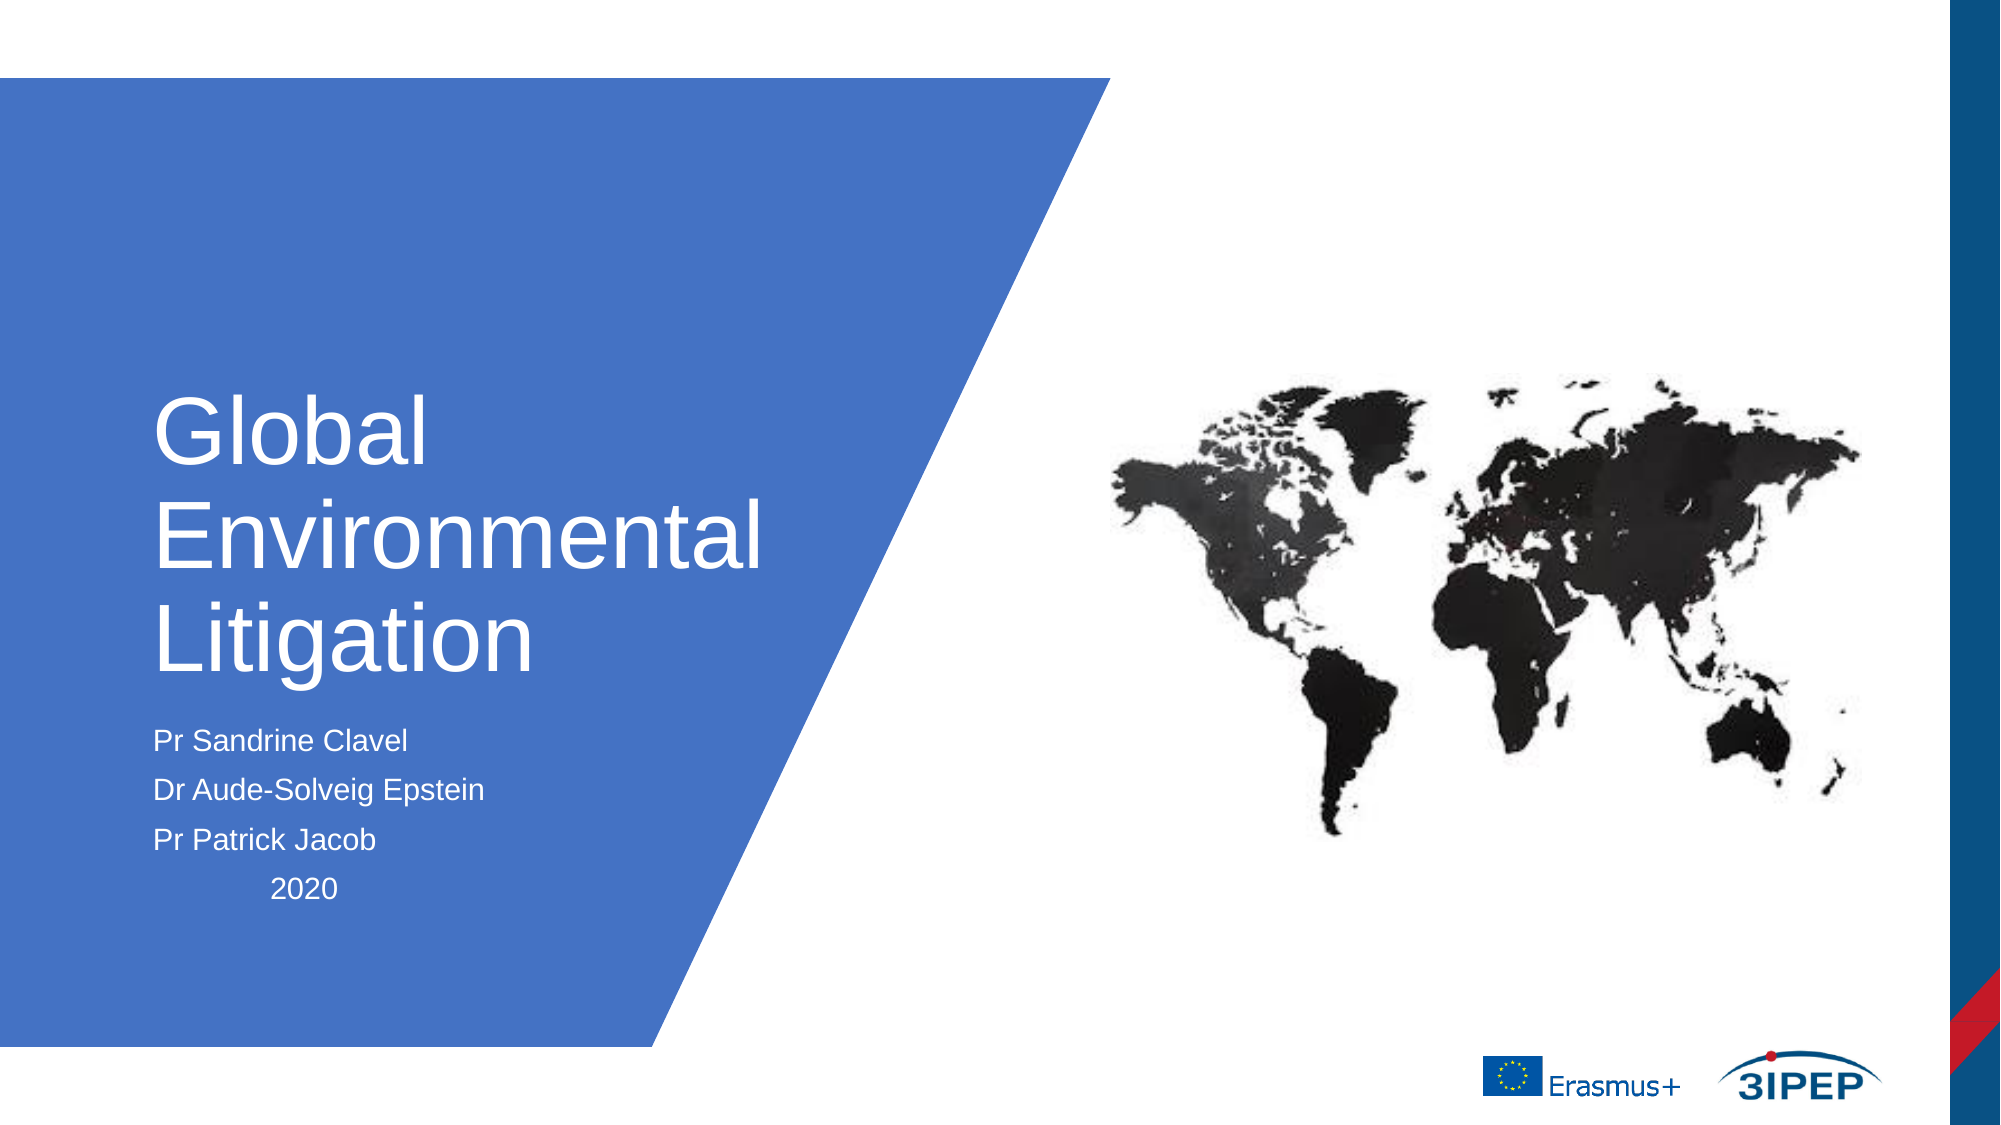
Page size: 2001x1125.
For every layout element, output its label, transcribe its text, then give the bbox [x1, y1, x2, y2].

subtitle Pr Sandrine Clavel Dr Aude-Solveig Epstein Pr Patrick Jacob 2020 [138, 717, 697, 915]
text_box [0, 77, 1113, 1048]
picture [1110, 373, 1862, 842]
title Global Environmental Litigation [138, 271, 831, 700]
picture [1471, 1044, 1691, 1107]
picture [1715, 1039, 1893, 1107]
